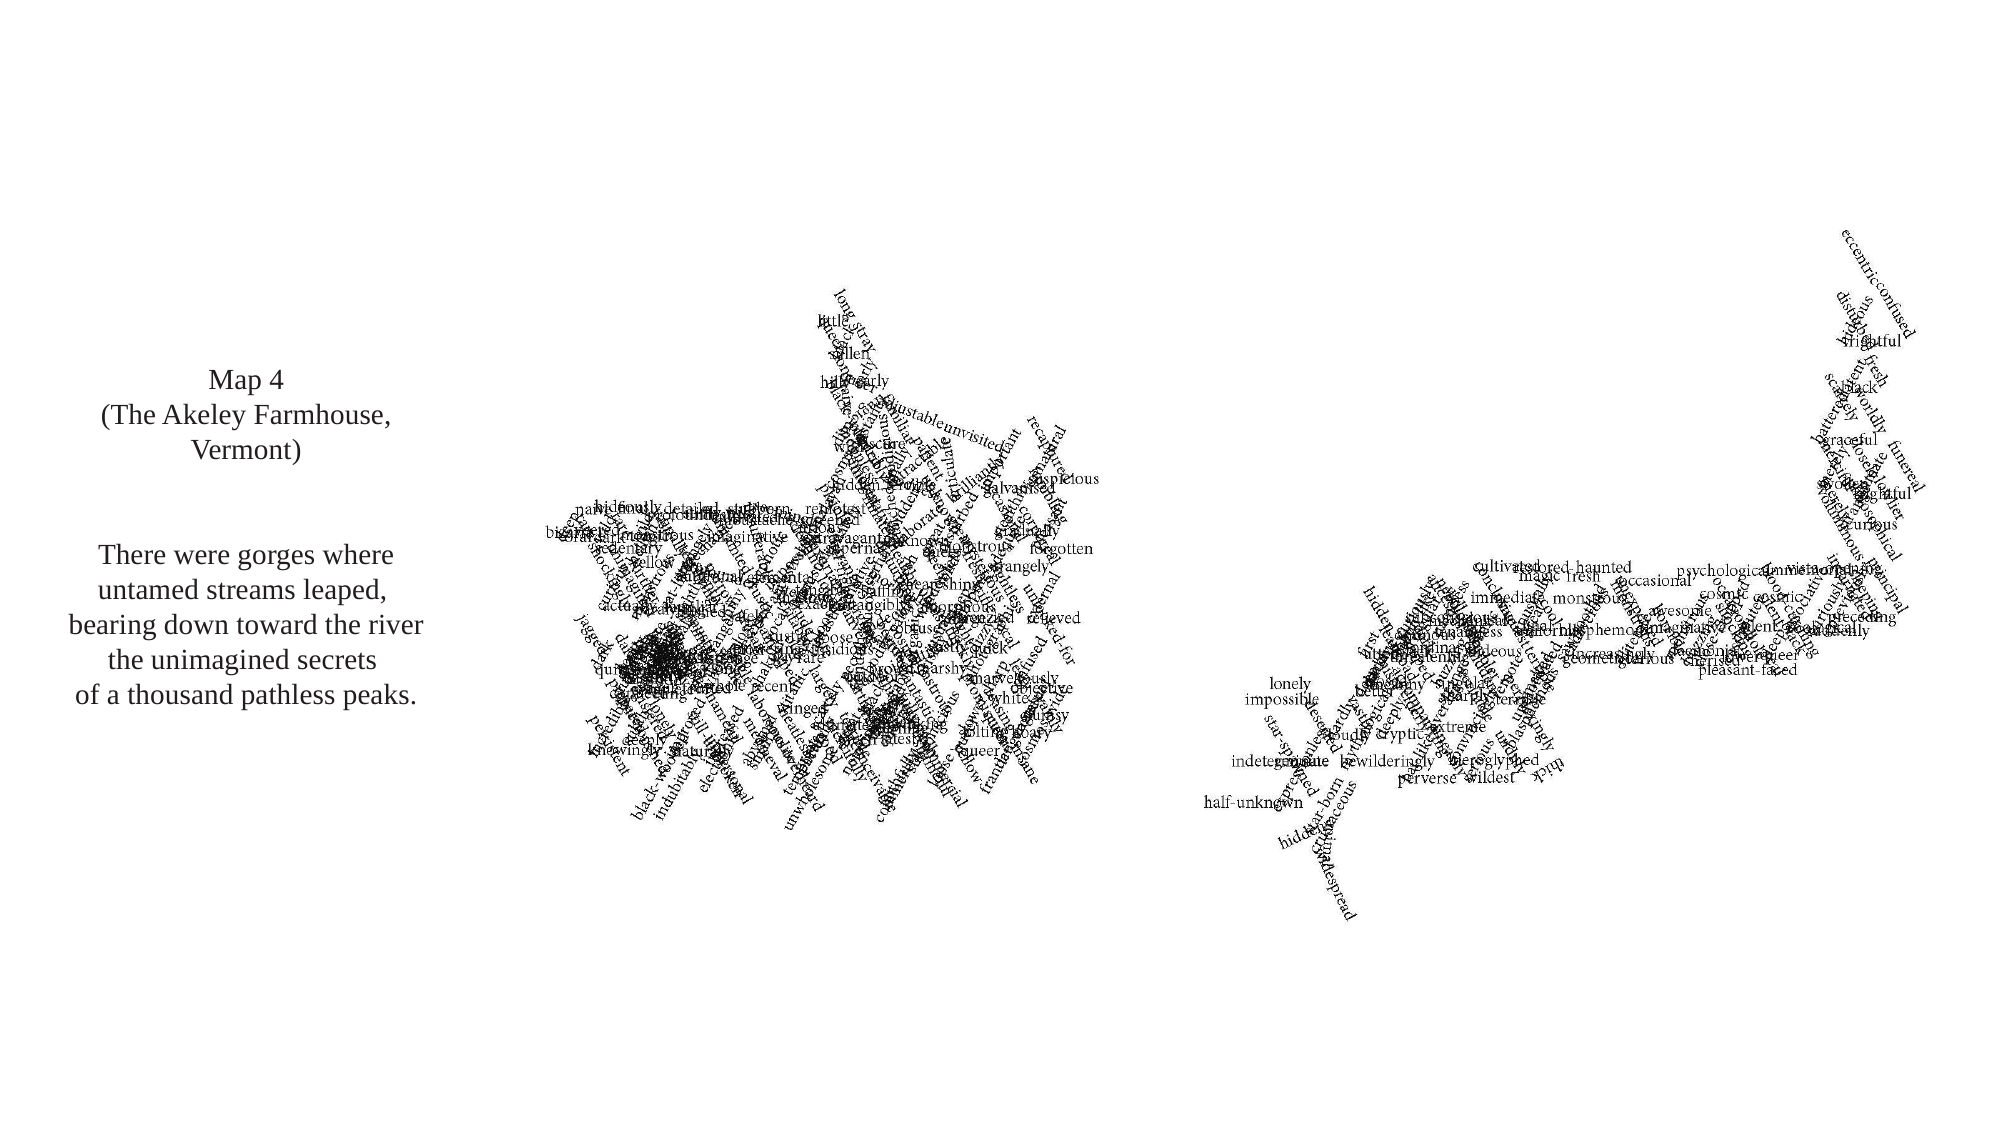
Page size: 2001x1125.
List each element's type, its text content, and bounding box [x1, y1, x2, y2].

picture [453, 0, 1954, 1125]
text_box Map 4 (The Akeley Farmhouse, Vermont) There were gorges where untamed streams leaped, bearing down toward the river the unimagined secrets of a thousand pathless peaks. [38, 352, 448, 718]
